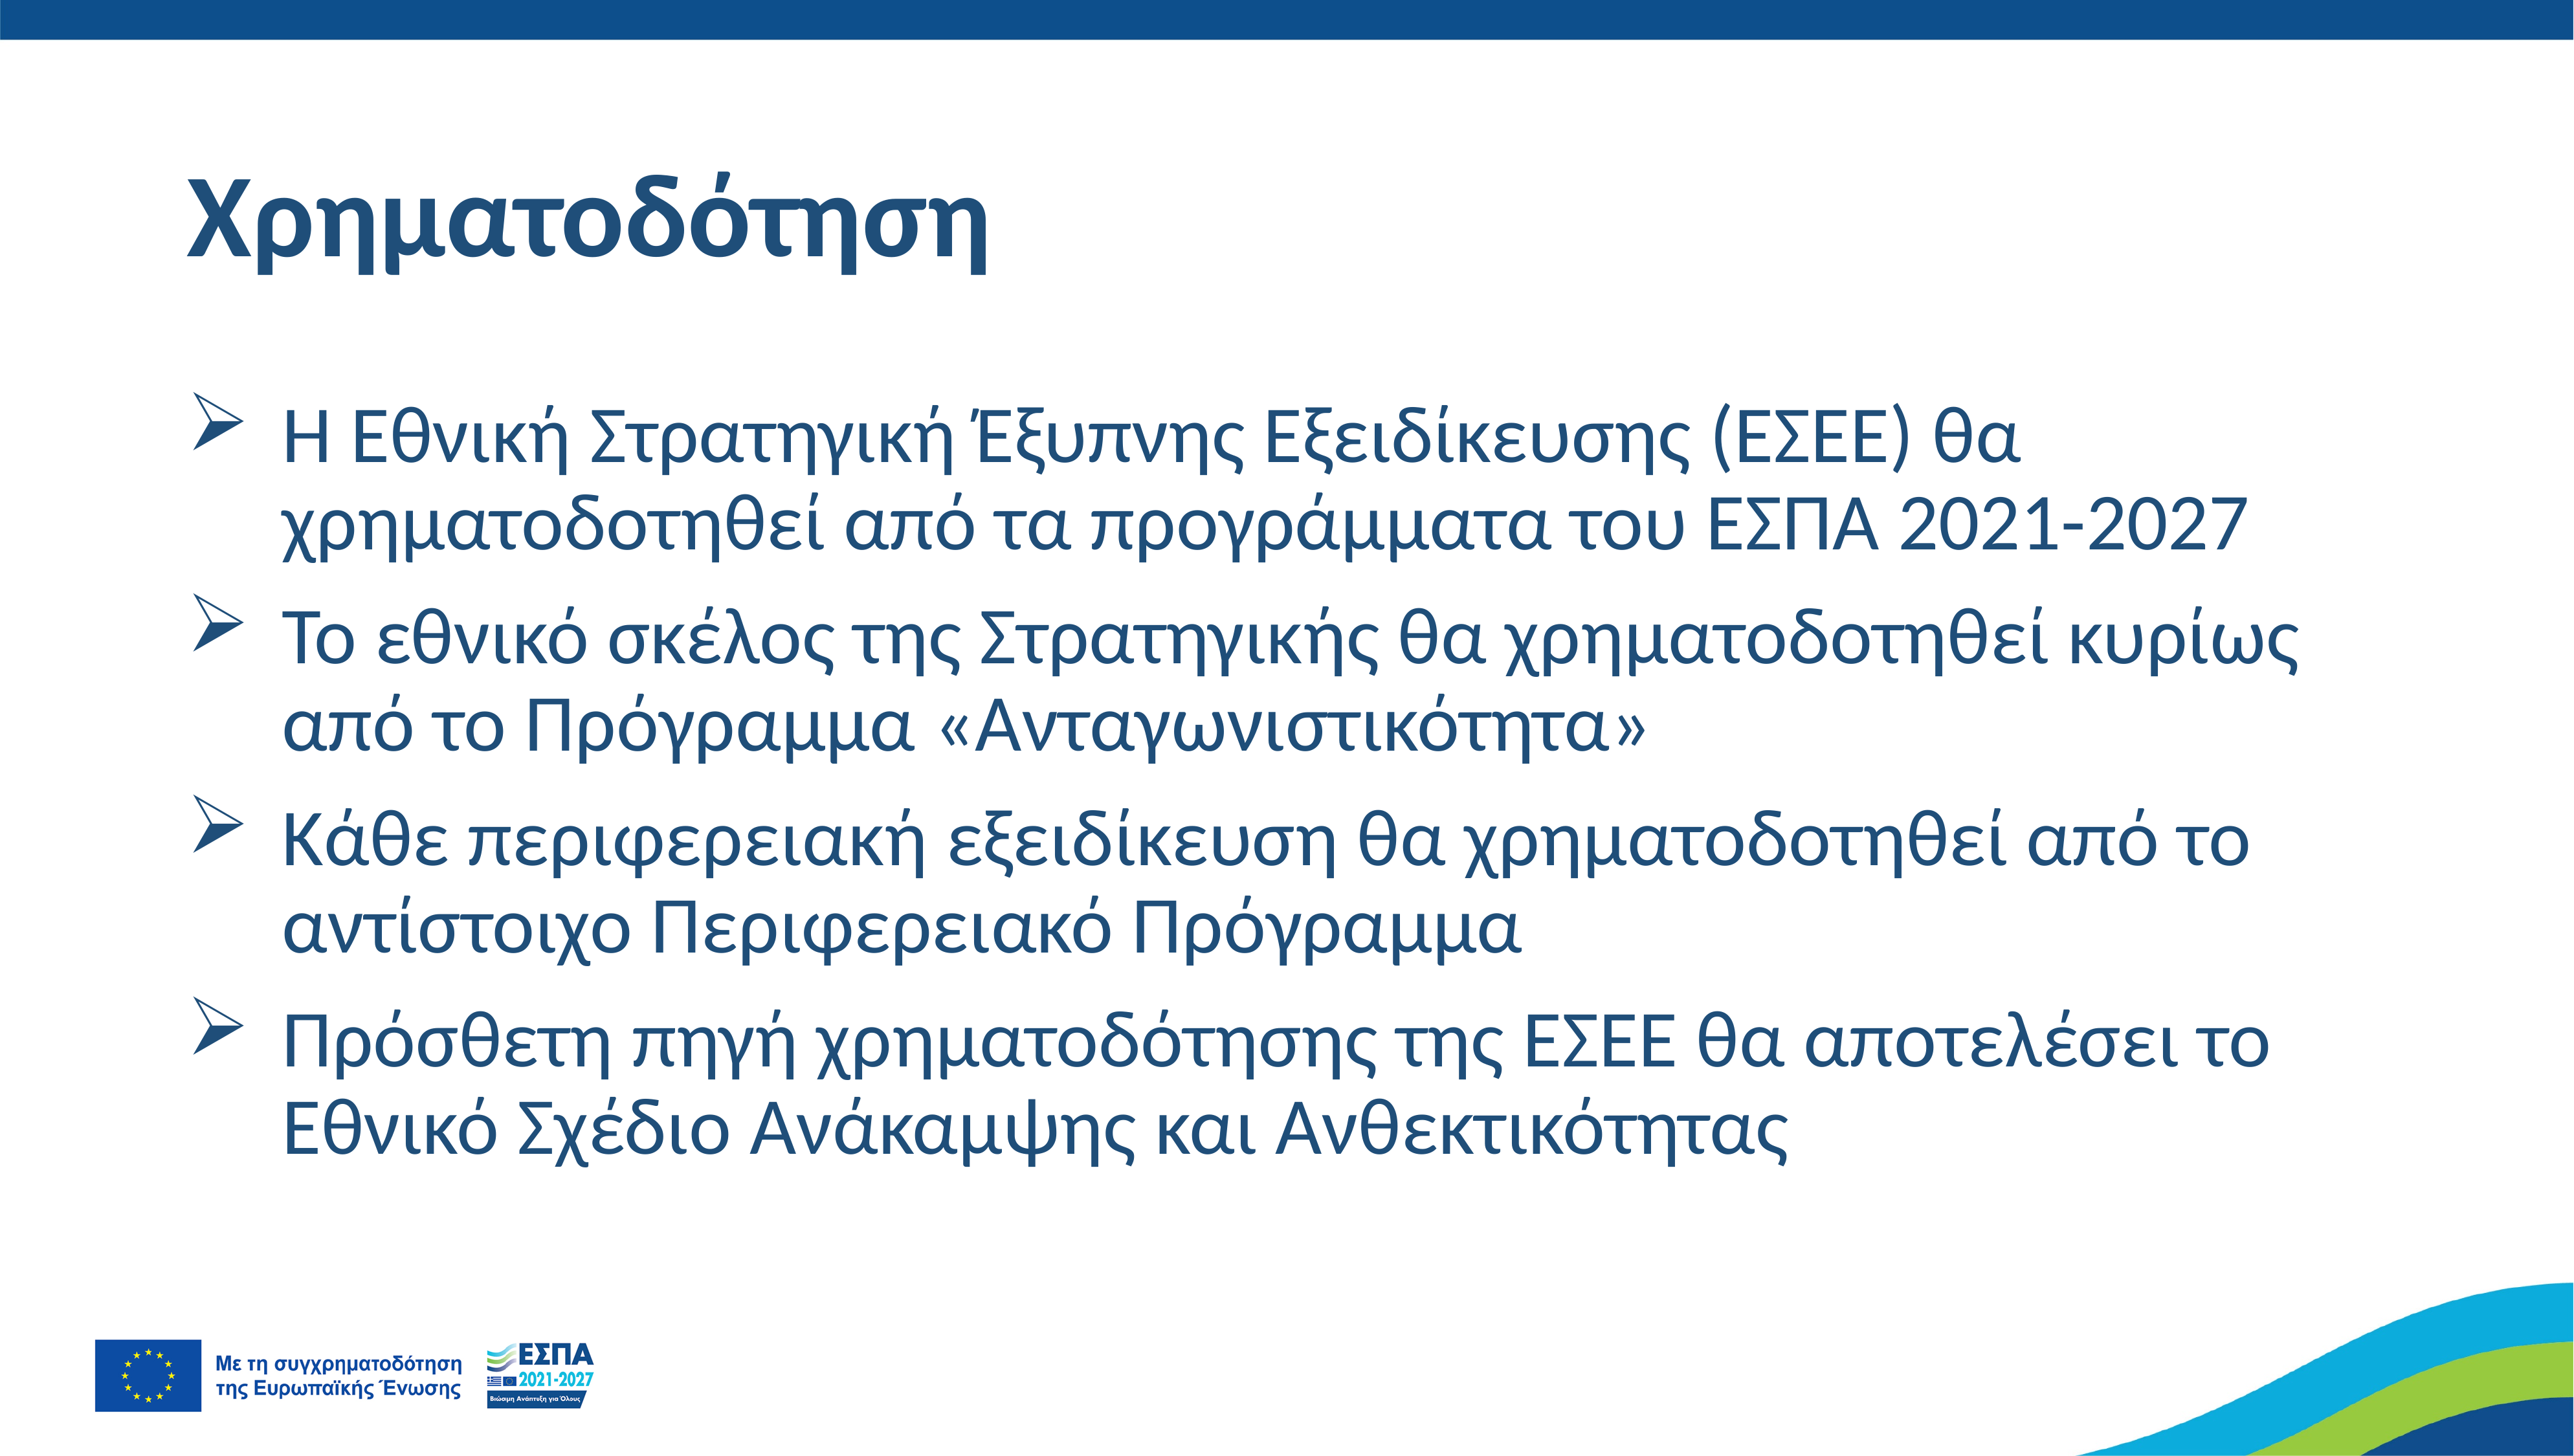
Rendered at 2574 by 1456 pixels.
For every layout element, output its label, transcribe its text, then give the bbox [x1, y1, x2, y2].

picture [0, 0, 2573, 1456]
picture [2087, 1341, 2573, 1456]
list Η Εθνική Στρατηγική Έξυπνης Εξειδίκευσης (ΕΣΕΕ) θα χρηματοδοτηθεί από τα προγράμματα του ΕΣΠΑ 2021-2027 Το εθνικό σκέλος της Στρατηγικής θα χρηματοδοτηθεί κυρίως από το Πρόγραμμα «Ανταγωνιστικότητα» Κάθε περιφερειακή εξειδίκευση θα χρηματοδοτηθεί από το αντίστοιχο Περιφερειακό Πρόγραμμα Πρόσθετη πηγή χρηματοδότησης της ΕΣΕΕ θα αποτελέσει το Εθνικό Σχέδιο Ανάκαμψης και Ανθεκτικότητας [177, 387, 2397, 1312]
title Χρηματοδότηση [177, 77, 2397, 359]
